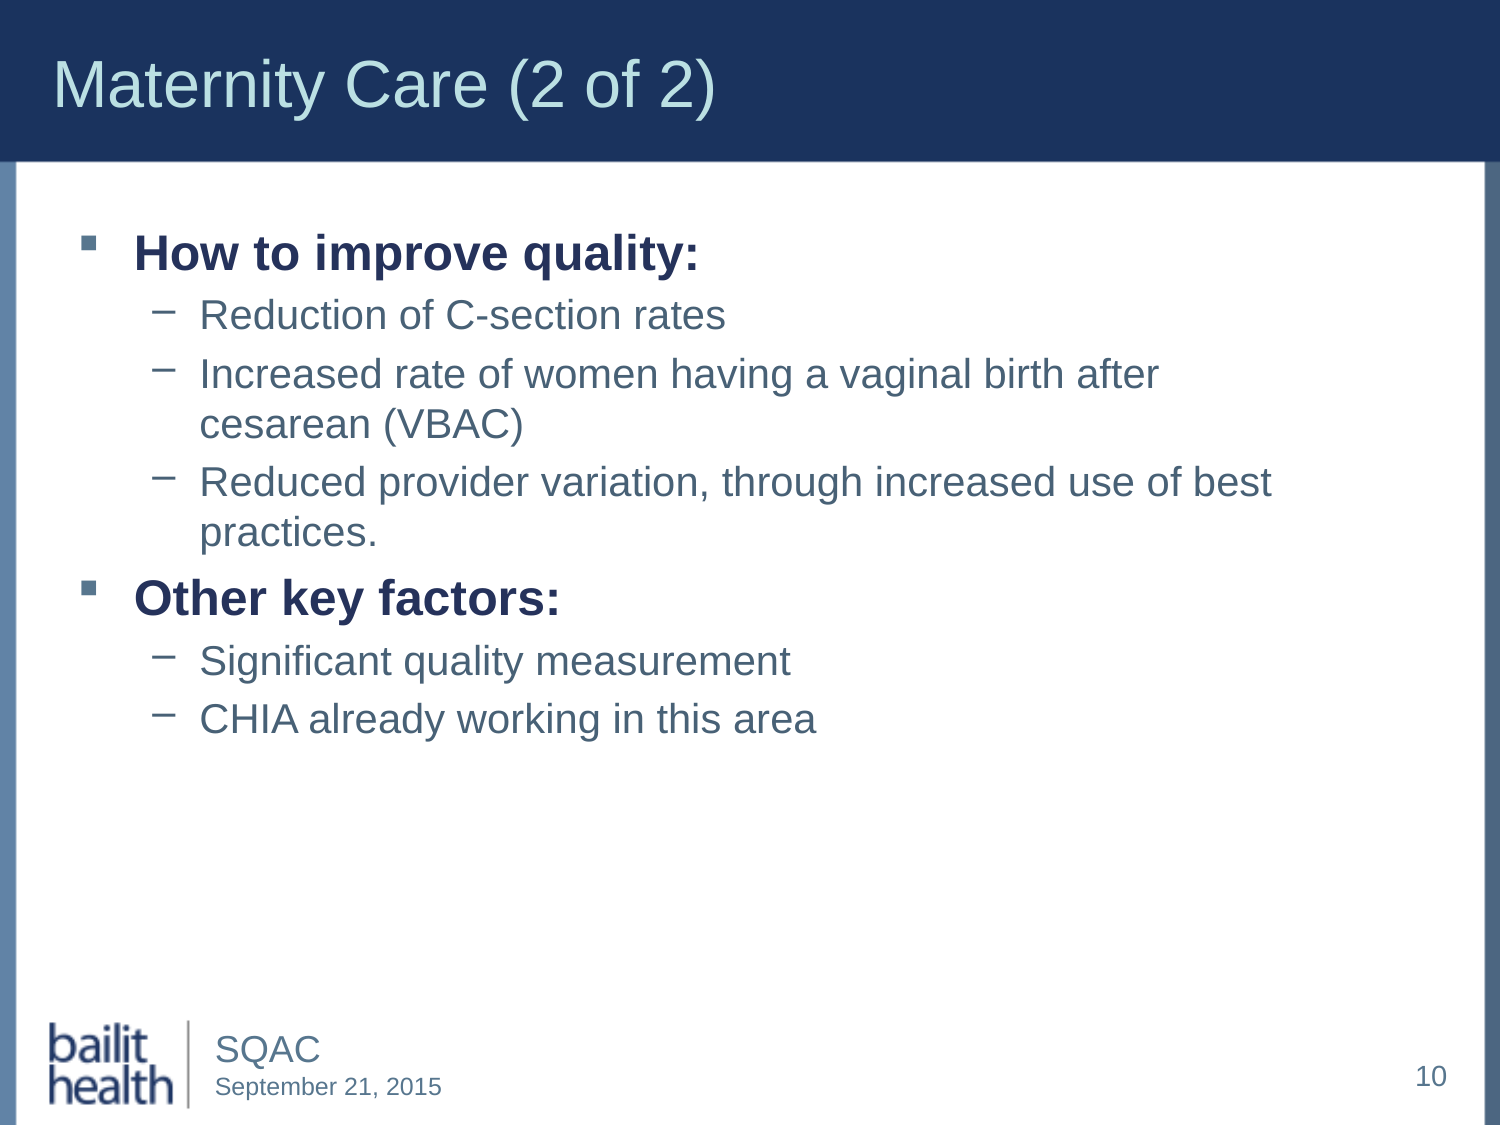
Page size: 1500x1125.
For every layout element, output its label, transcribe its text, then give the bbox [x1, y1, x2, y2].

list How to improve quality: Reduction of C-section rates Increased rate of women having a vaginal birth after cesarean (VBAC) Reduced provider variation, through increased use of best practices. Other key factors: Significant quality measurement CHIA already working in this area [62, 212, 1337, 888]
picture [0, 0, 1500, 1125]
slide_number 10 [1374, 1050, 1463, 1088]
title Maternity Care (2 of 2) [37, 0, 1313, 175]
